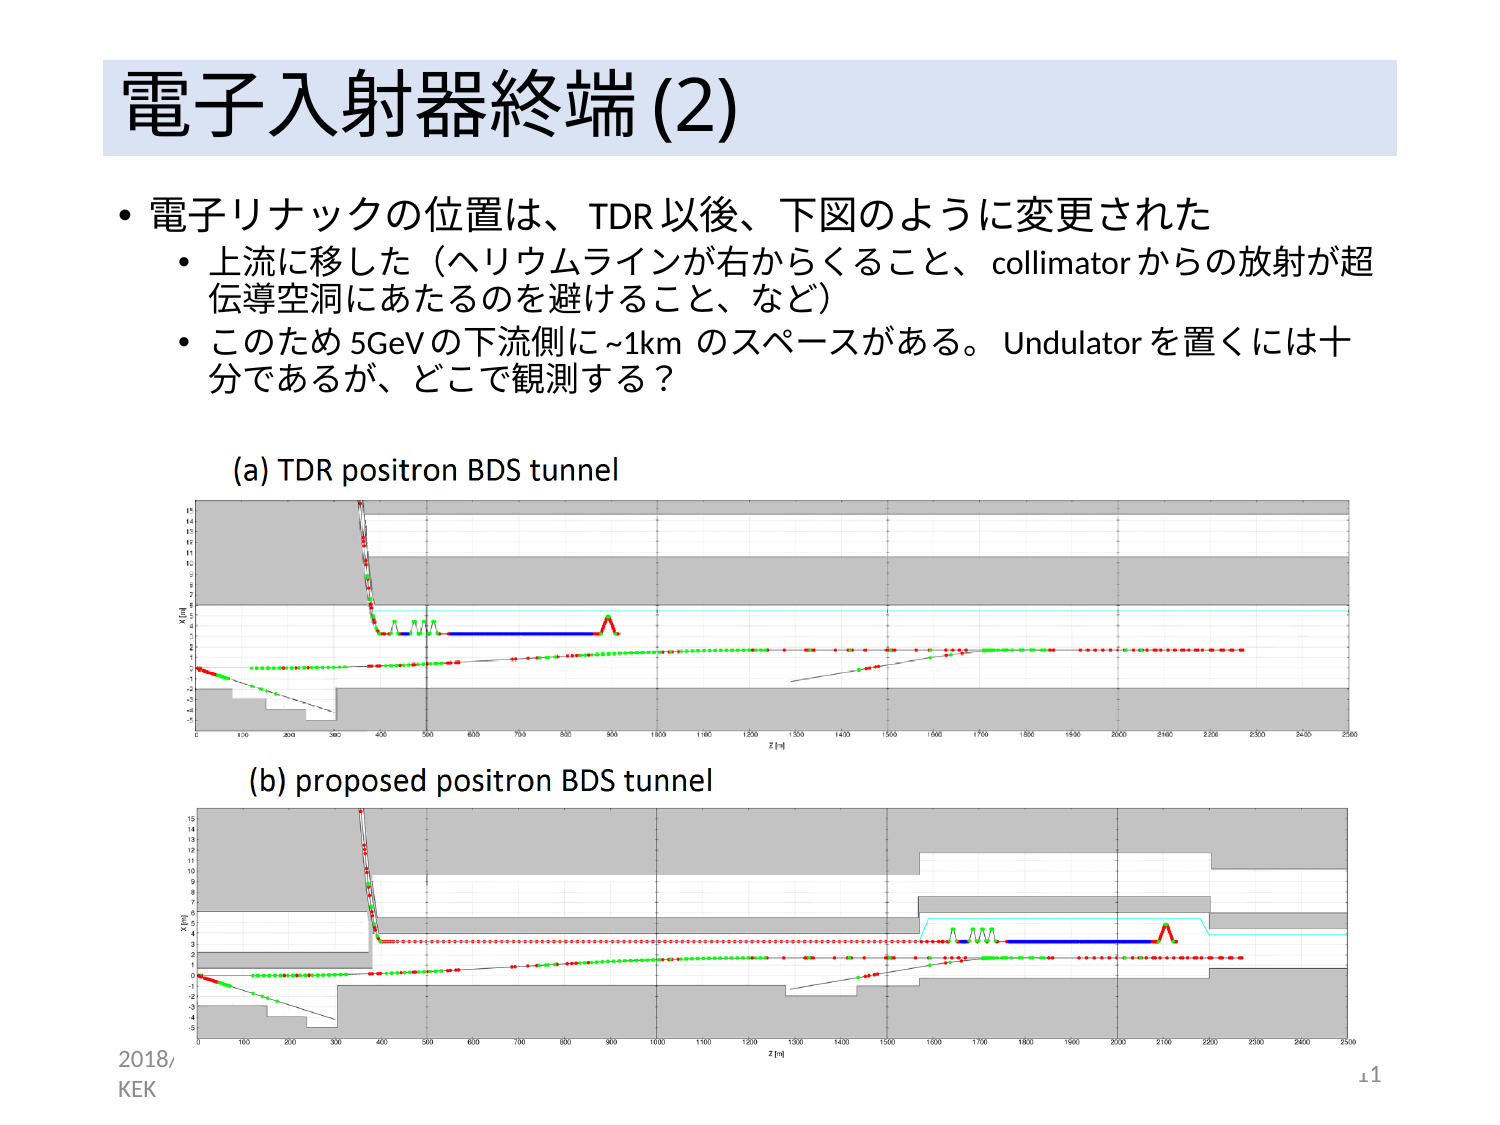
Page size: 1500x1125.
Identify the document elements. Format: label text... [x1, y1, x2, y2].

picture [174, 441, 1372, 1073]
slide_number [103, 1042, 441, 1103]
slide_number 11 [1059, 1042, 1397, 1103]
list 電子リナックの位置は、TDR以後、下図のように変更された 上流に移した（ヘリウムラインが右からくること、collimatorからの放射が超伝導空洞にあたるのを避けること、など） このため5GeVの下流側に~1km のスペースがある。Undulatorを置くには十分であるが、どこで観測する？ [103, 187, 1397, 412]
title 電子入射器終端(2) [103, 59, 1397, 156]
